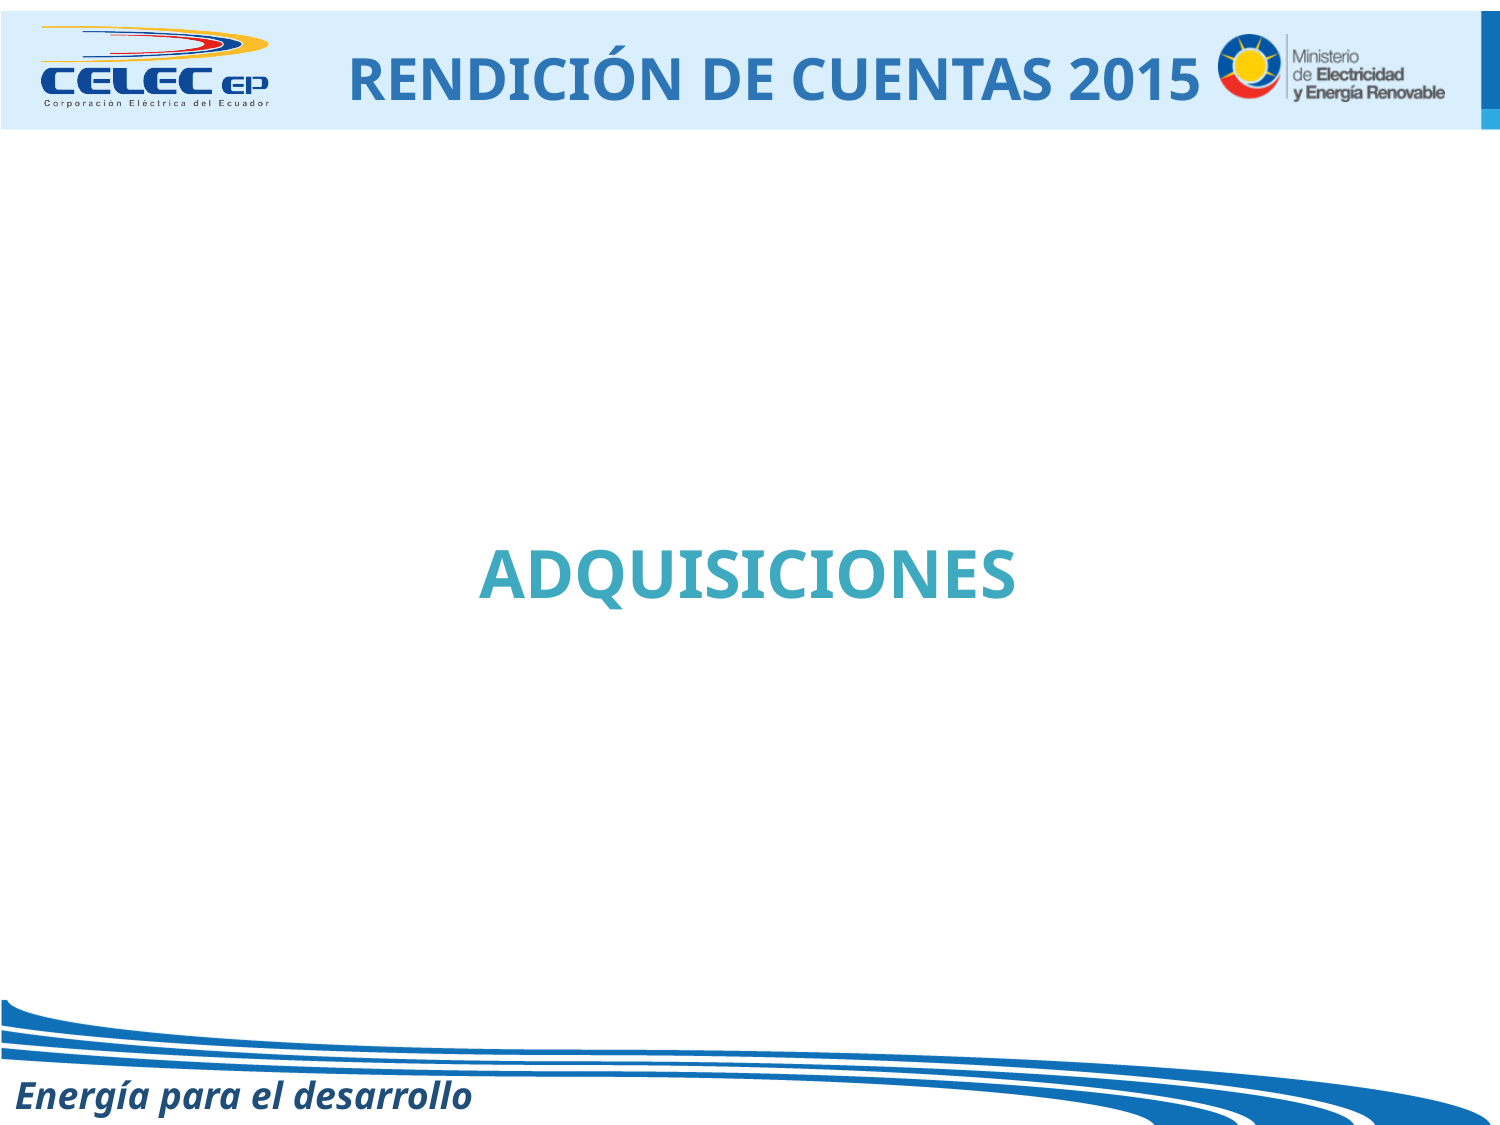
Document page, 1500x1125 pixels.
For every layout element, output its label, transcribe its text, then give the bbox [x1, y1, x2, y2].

picture [0, 0, 1500, 1125]
text_box RENDICIÓN DE CUENTAS 2015 [332, 34, 1219, 120]
title ADQUISICIONES [124, 483, 1372, 671]
text_box Energía para el desarrollo [0, 1064, 497, 1125]
